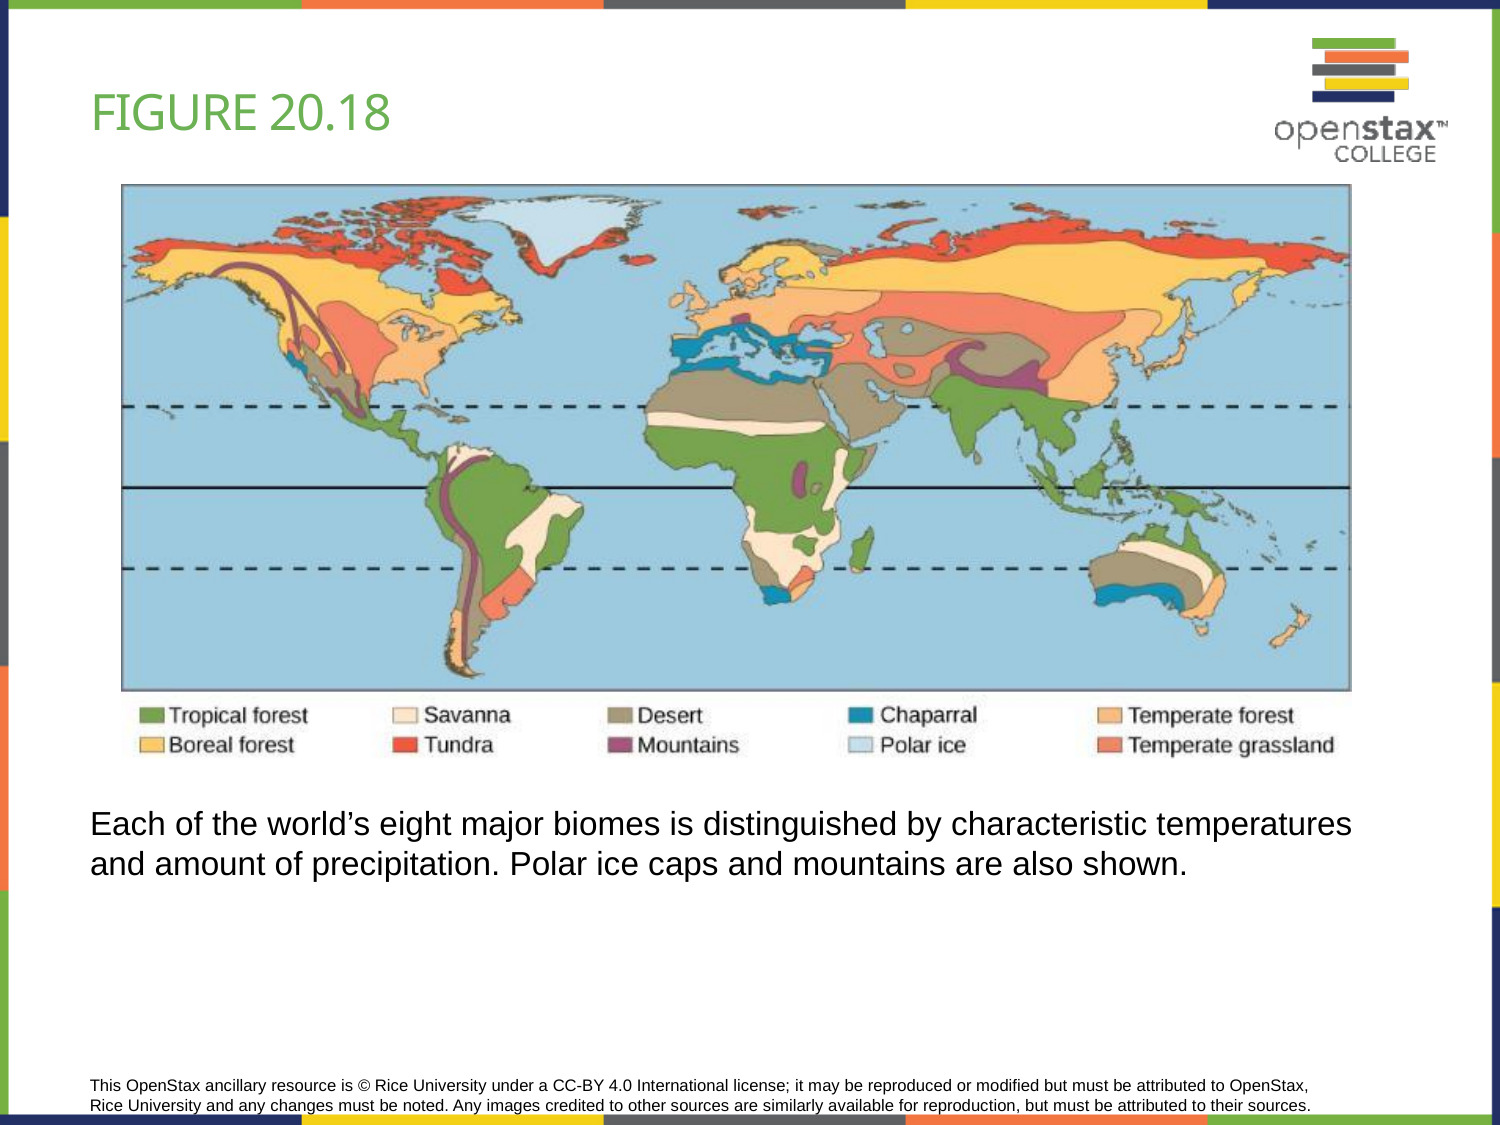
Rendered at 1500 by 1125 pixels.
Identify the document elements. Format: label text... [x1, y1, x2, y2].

picture [0, 0, 1500, 1125]
list Each of the world’s eight major biomes is distinguished by characteristic temperatures and amount of precipitation. Polar ice caps and mountains are also shown. [75, 794, 1398, 986]
text_box This OpenStax ancillary resource is © Rice University under a CC-BY 4.0 International license; it may be reproduced or modified but must be attributed to OpenStax, Rice University and any changes must be noted. Any images credited to other sources are similarly available for reproduction, but must be attributed to their sources. [75, 1067, 1336, 1114]
title Figure 20.18 [75, 39, 1273, 148]
